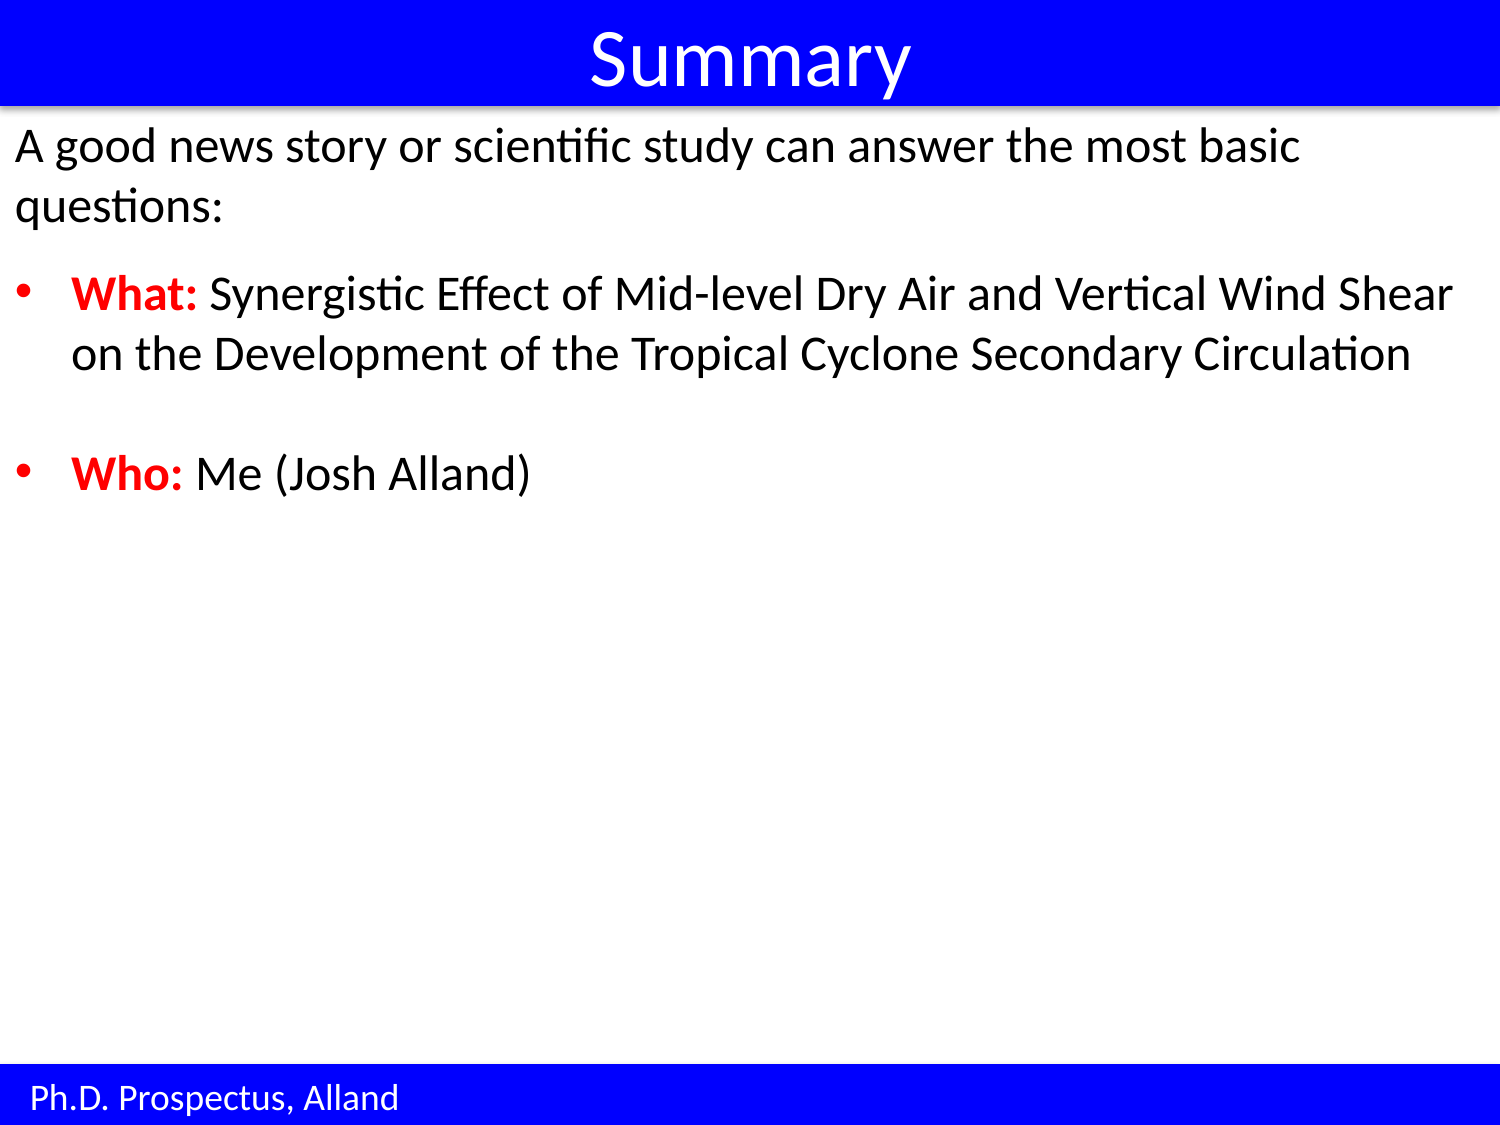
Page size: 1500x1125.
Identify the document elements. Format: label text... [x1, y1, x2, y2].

text_box Ph.D. Prospectus, Alland [0, 1064, 1500, 1125]
text_box Summary [0, 0, 1500, 105]
text_box A good news story or scientific study can answer the most basic questions: [0, 105, 1500, 240]
text_box What: Synergistic Effect of Mid-level Dry Air and Vertical Wind Shear on the Development of the Tropical Cyclone Secondary Circulation Who: Me (Josh Alland) [0, 252, 1500, 508]
